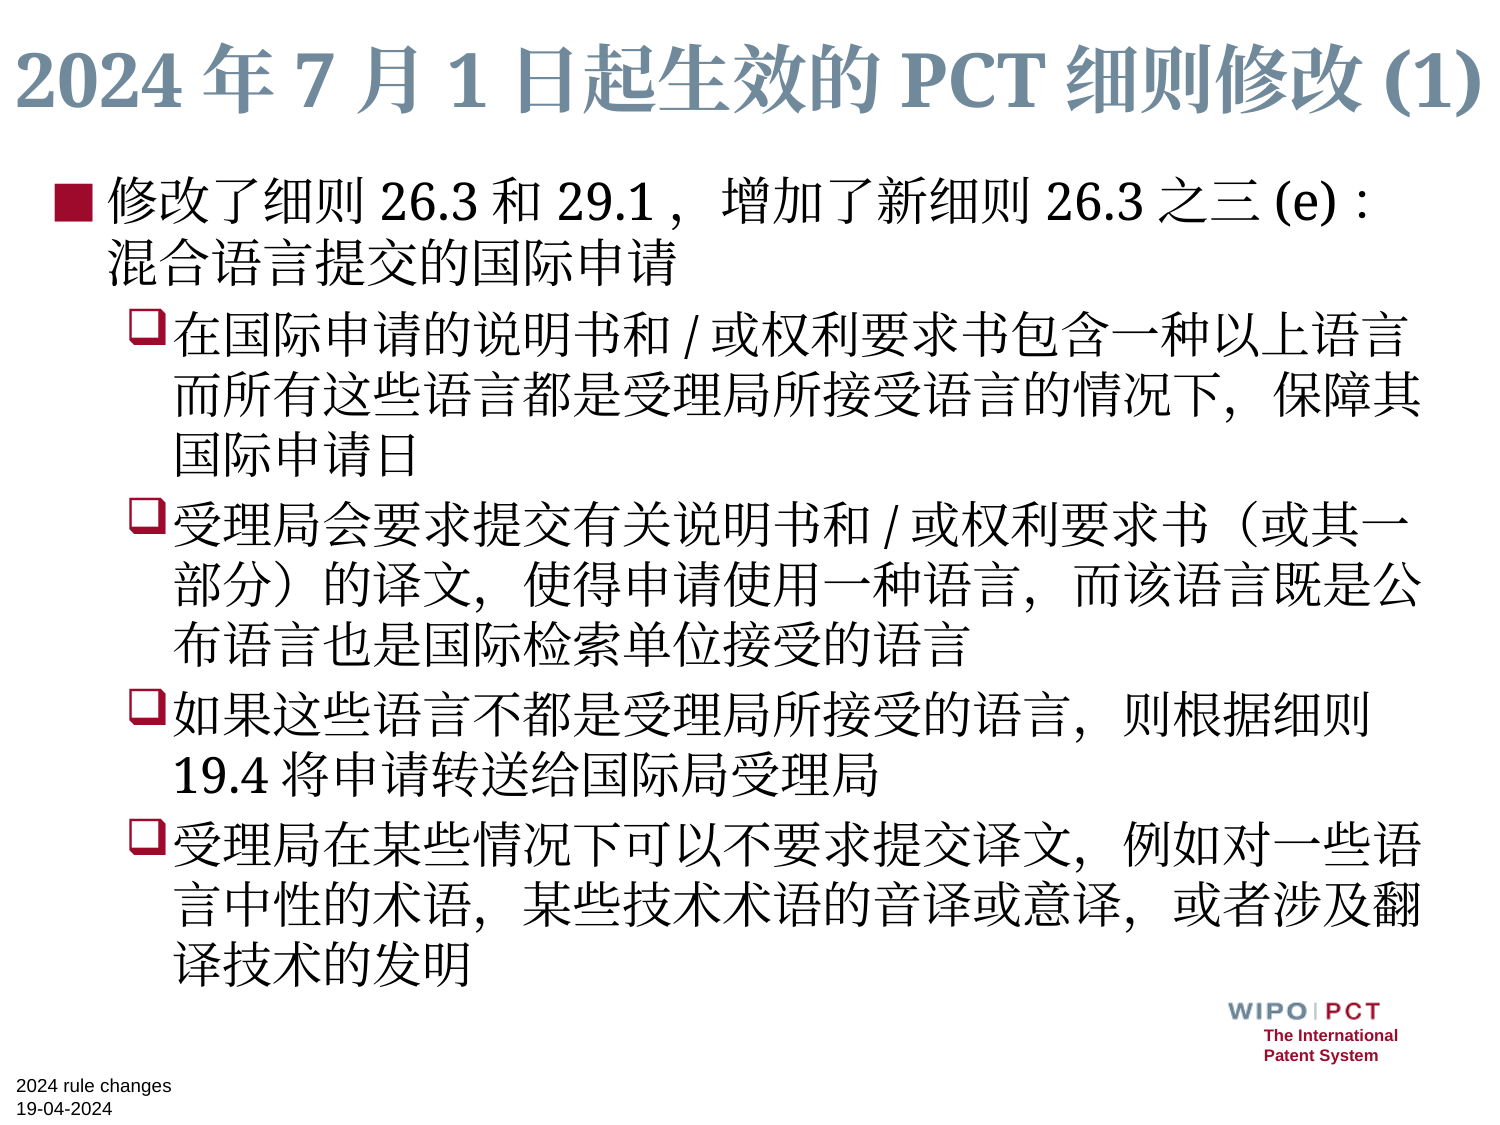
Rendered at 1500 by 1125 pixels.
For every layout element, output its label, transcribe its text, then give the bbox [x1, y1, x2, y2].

list 修改了细则26.3和29.1，增加了新细则26.3之三(e)：混合语言提交的国际申请 在国际申请的说明书和/或权利要求书包含一种以上语言而所有这些语言都是受理局所接受语言的情况下，保障其国际申请日 受理局会要求提交有关说明书和/或权利要求书（或其一部分）的译文，使得申请使用一种语言，而该语言既是公布语言也是国际检索单位接受的语言 如果这些语言不都是受理局所接受的语言，则根据细则19.4将申请转送给国际局受理局 受理局在某些情况下可以不要求提交译文，例如对一些语言中性的术语，某些技术术语的音译或意译，或者涉及翻译技术的发明 [35, 160, 1459, 1024]
title 2024年7月1日起生效的PCT细则修改(1) [0, 19, 1500, 135]
